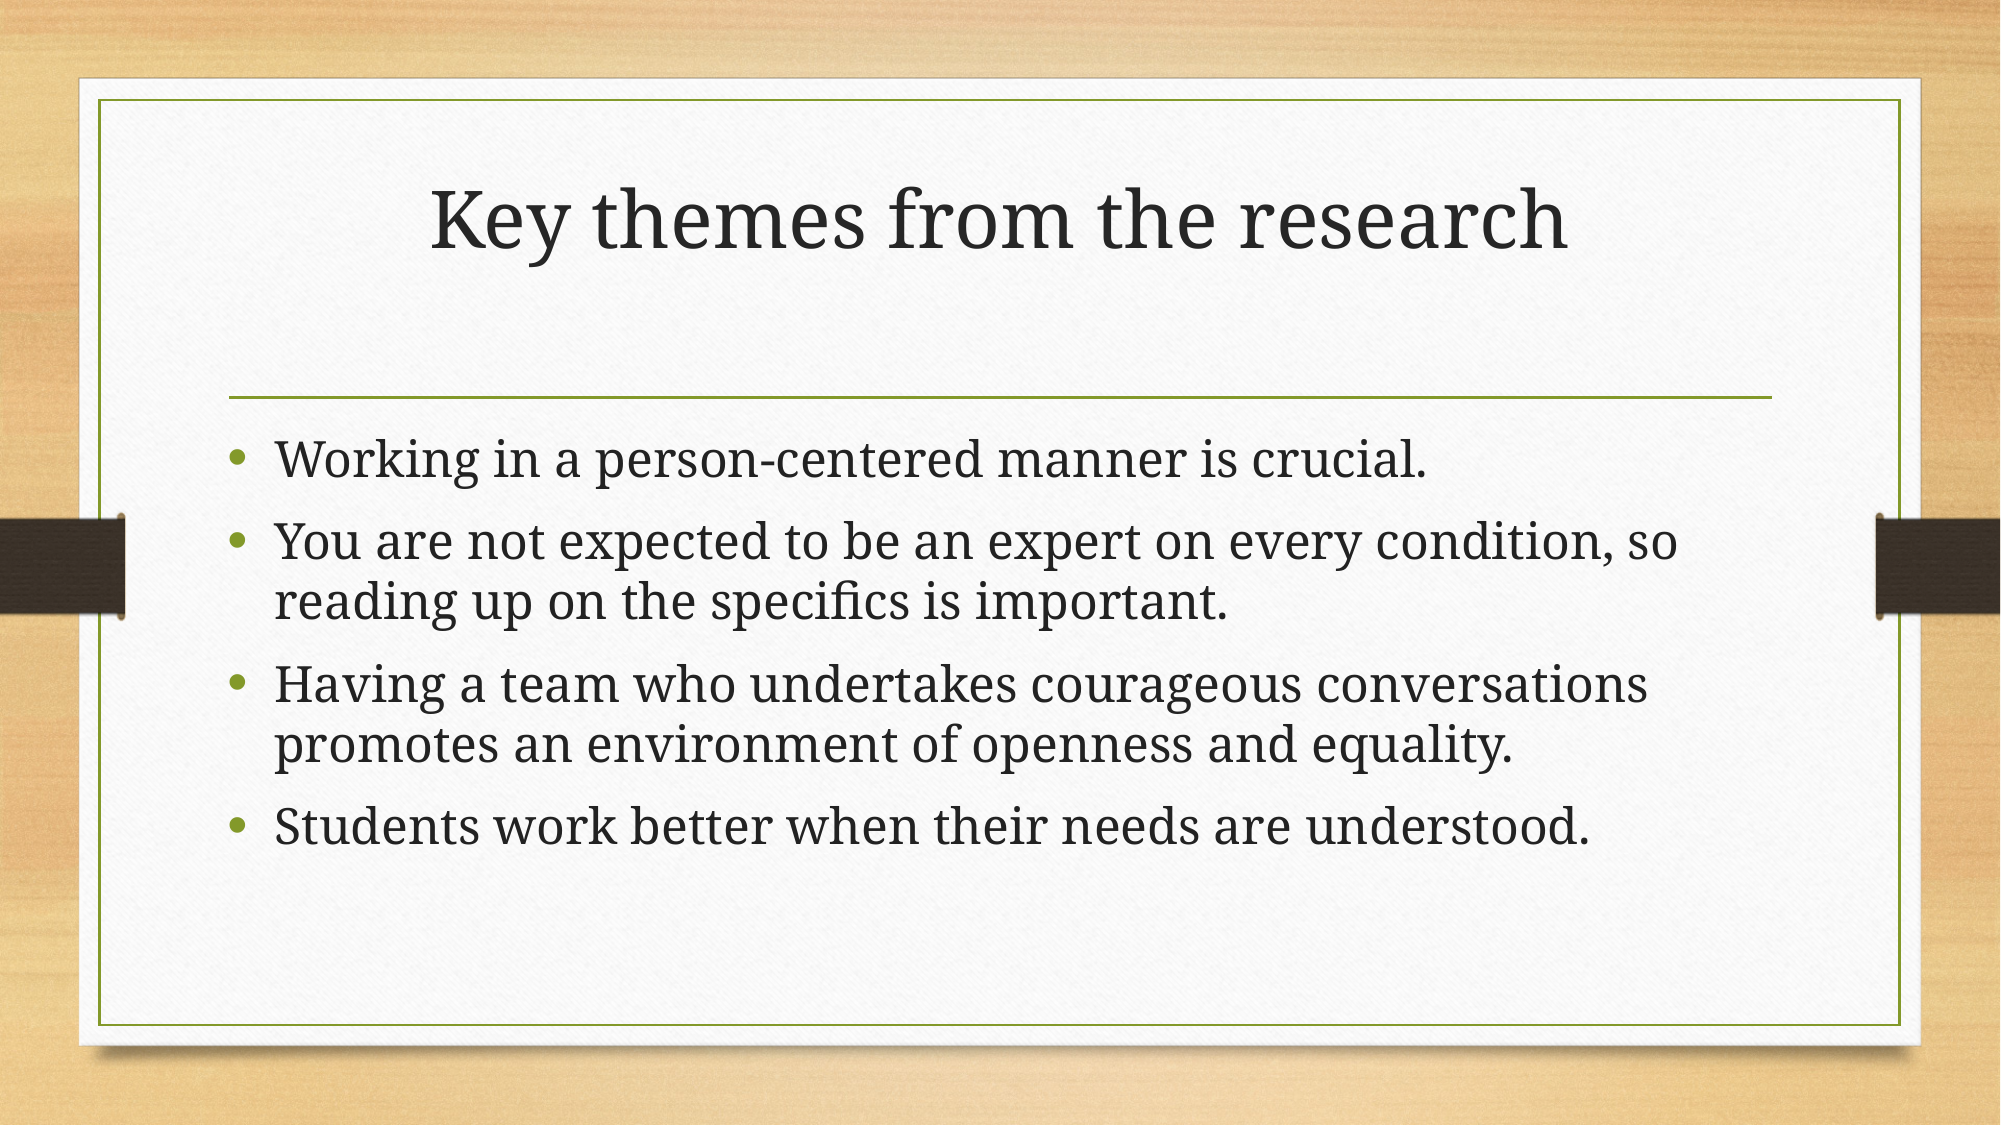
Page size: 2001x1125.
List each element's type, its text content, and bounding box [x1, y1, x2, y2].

picture [0, 0, 2001, 1125]
list Working in a person-centered manner is crucial. You are not expected to be an expert on every condition, so reading up on the specifics is important. Having a team who undertakes courageous conversations promotes an environment of openness and equality. Students work better when their needs are understood. [212, 419, 1788, 964]
title Key themes from the research [212, 161, 1788, 273]
